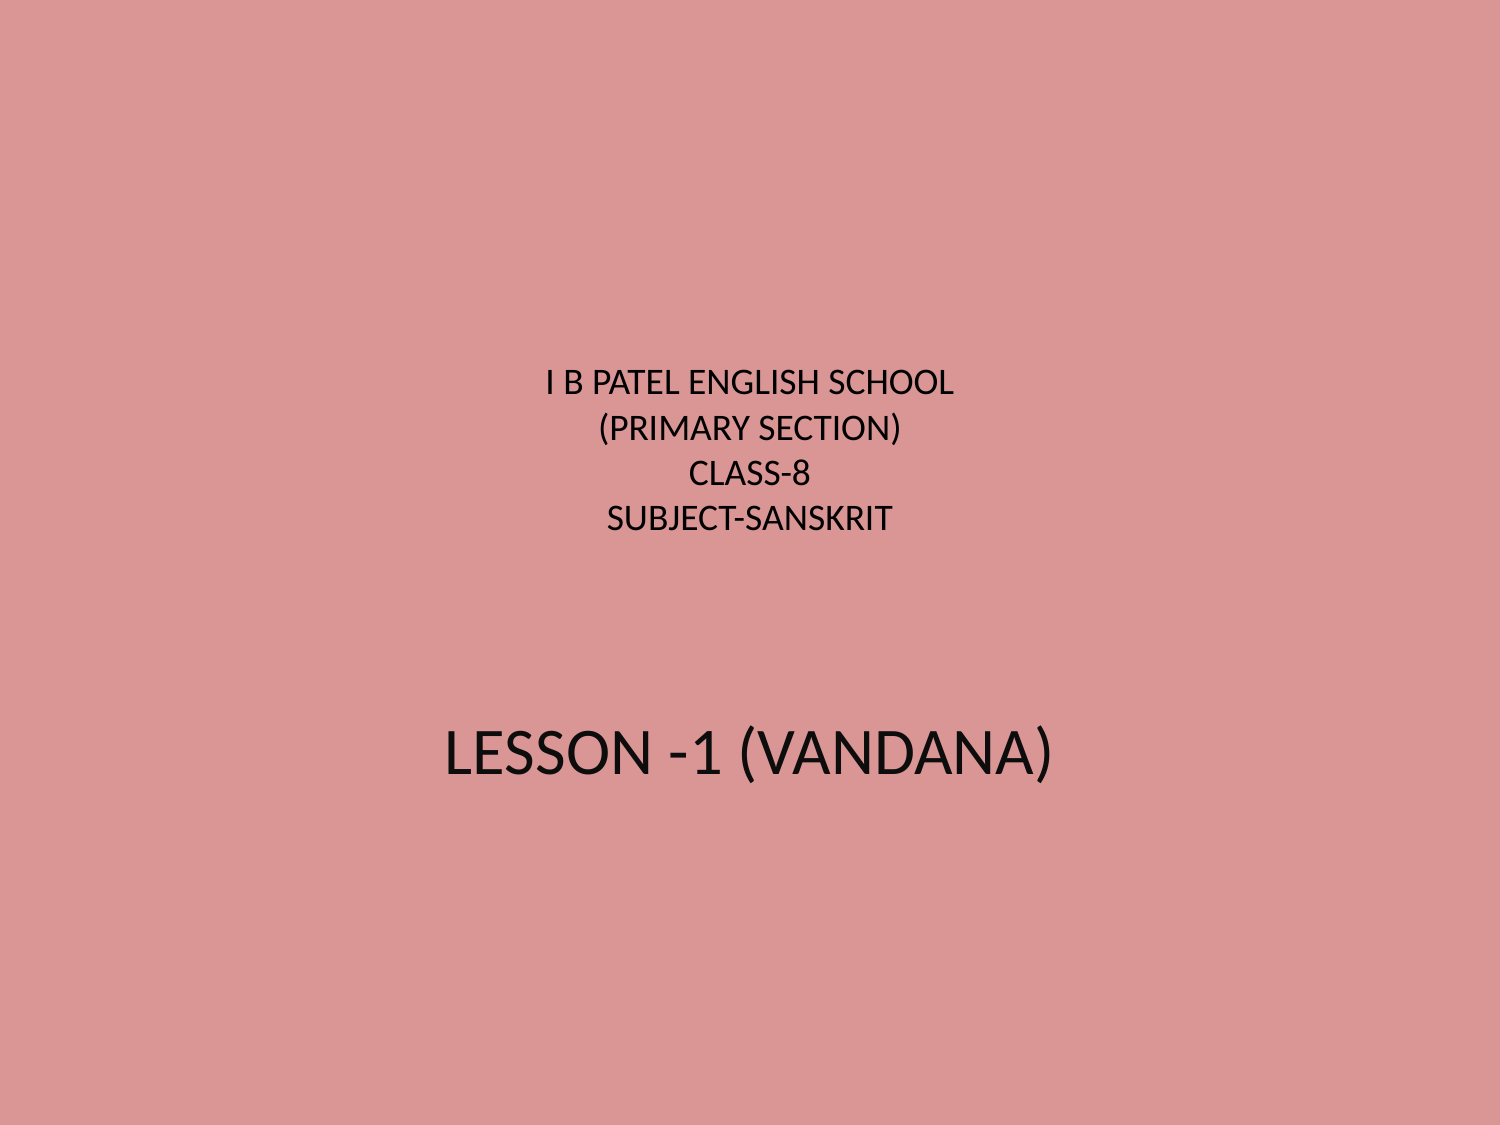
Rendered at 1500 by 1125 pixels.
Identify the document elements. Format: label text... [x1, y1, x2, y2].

title I B PATEL ENGLISH SCHOOL (PRIMARY SECTION) CLASS-8 SUBJECT-SANSKRIT [112, 349, 1388, 591]
subtitle LESSON -1 (VANDANA) [225, 699, 1275, 925]
